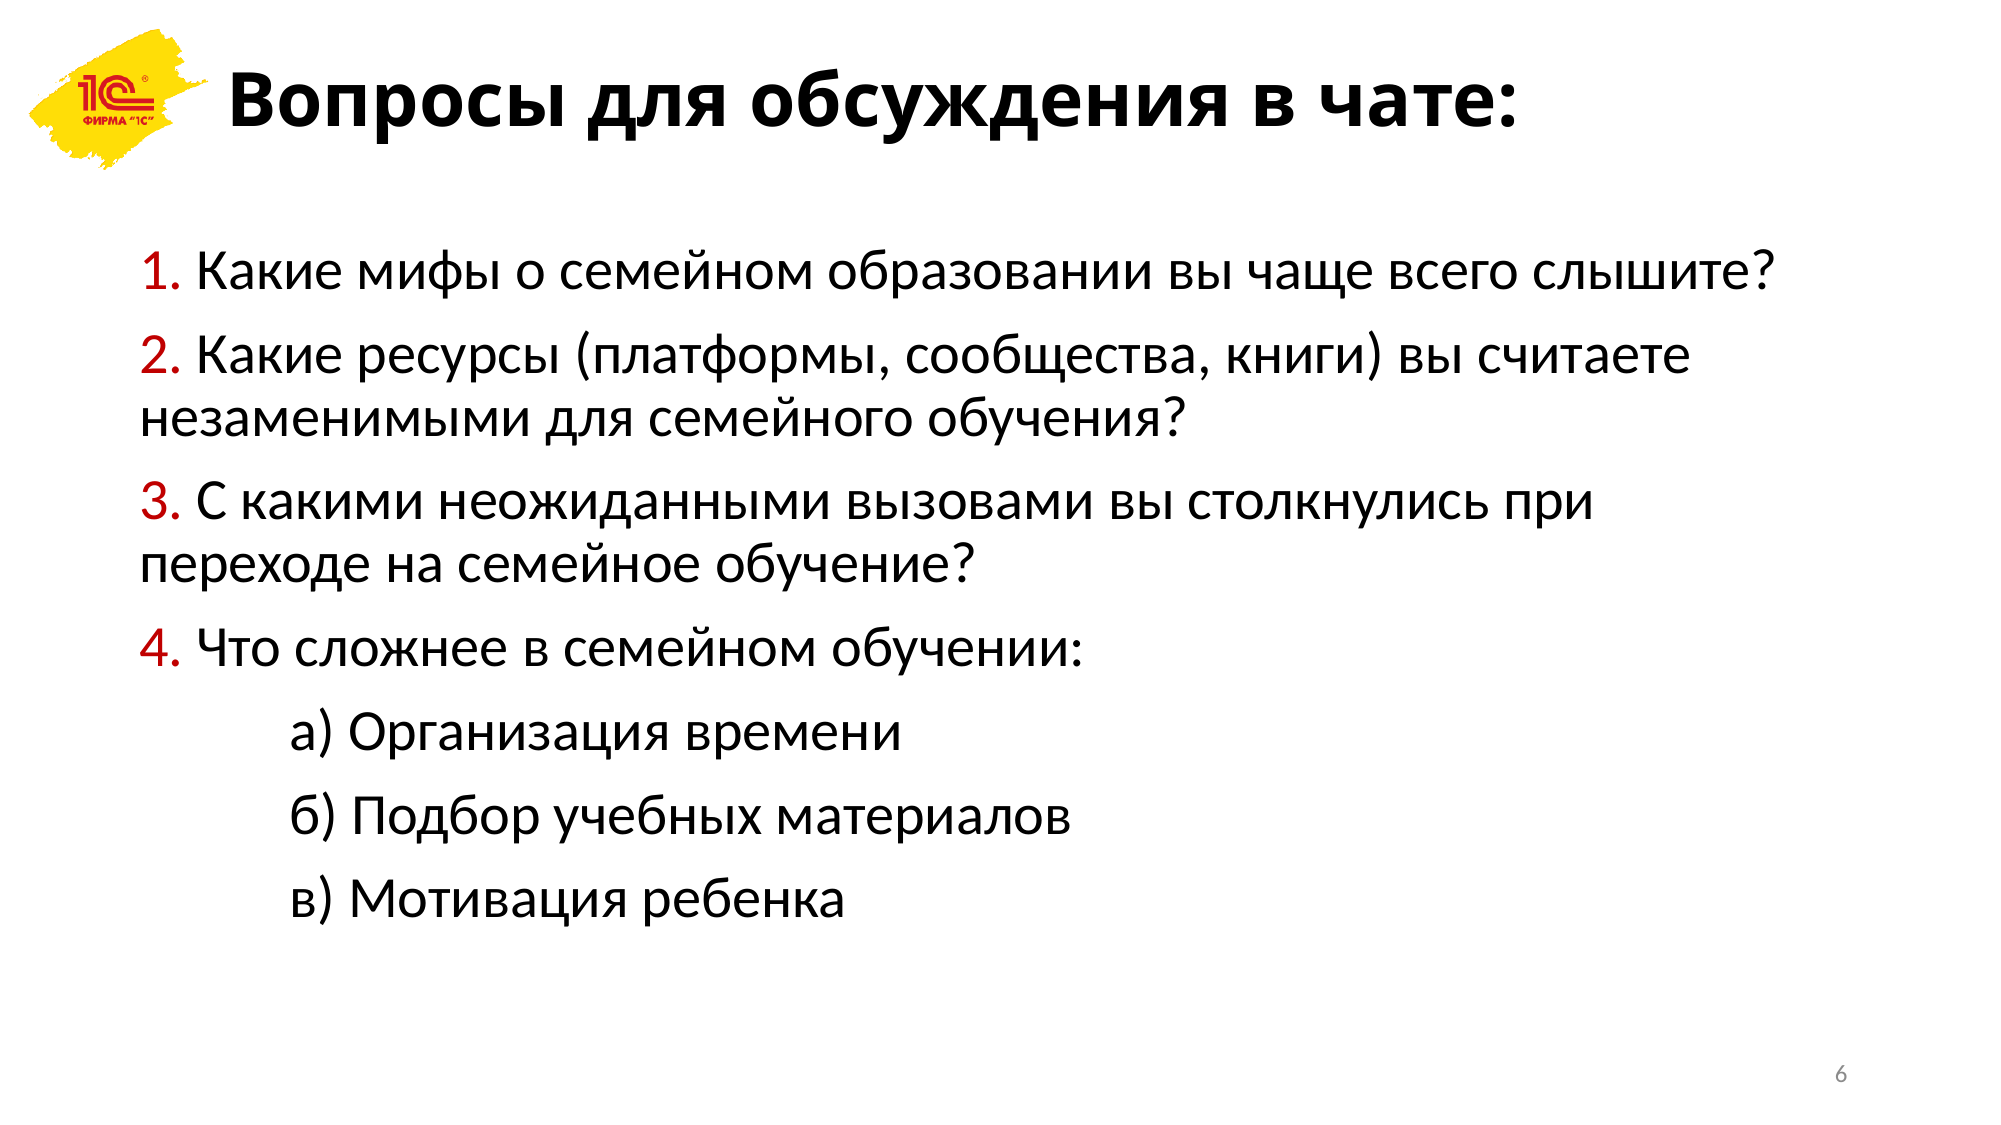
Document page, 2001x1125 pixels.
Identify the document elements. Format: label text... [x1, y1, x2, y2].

title Вопросы для обсуждения в чате: [211, 24, 1863, 179]
picture [23, 24, 211, 173]
slide_number 6 [1412, 1042, 1863, 1103]
list 1. Какие мифы о семейном образовании вы чаще всего слышите? 2. Какие ресурсы (платформы, сообщества, книги) вы считаете незаменимыми для семейного обучения? 3. С какими неожиданными вызовами вы столкнулись при переходе на семейное обучение? 4. Что сложнее в семейном обучении: а) Организация времени б) Подбор учебных материалов в) Мотивация ребенка [124, 231, 1850, 1023]
